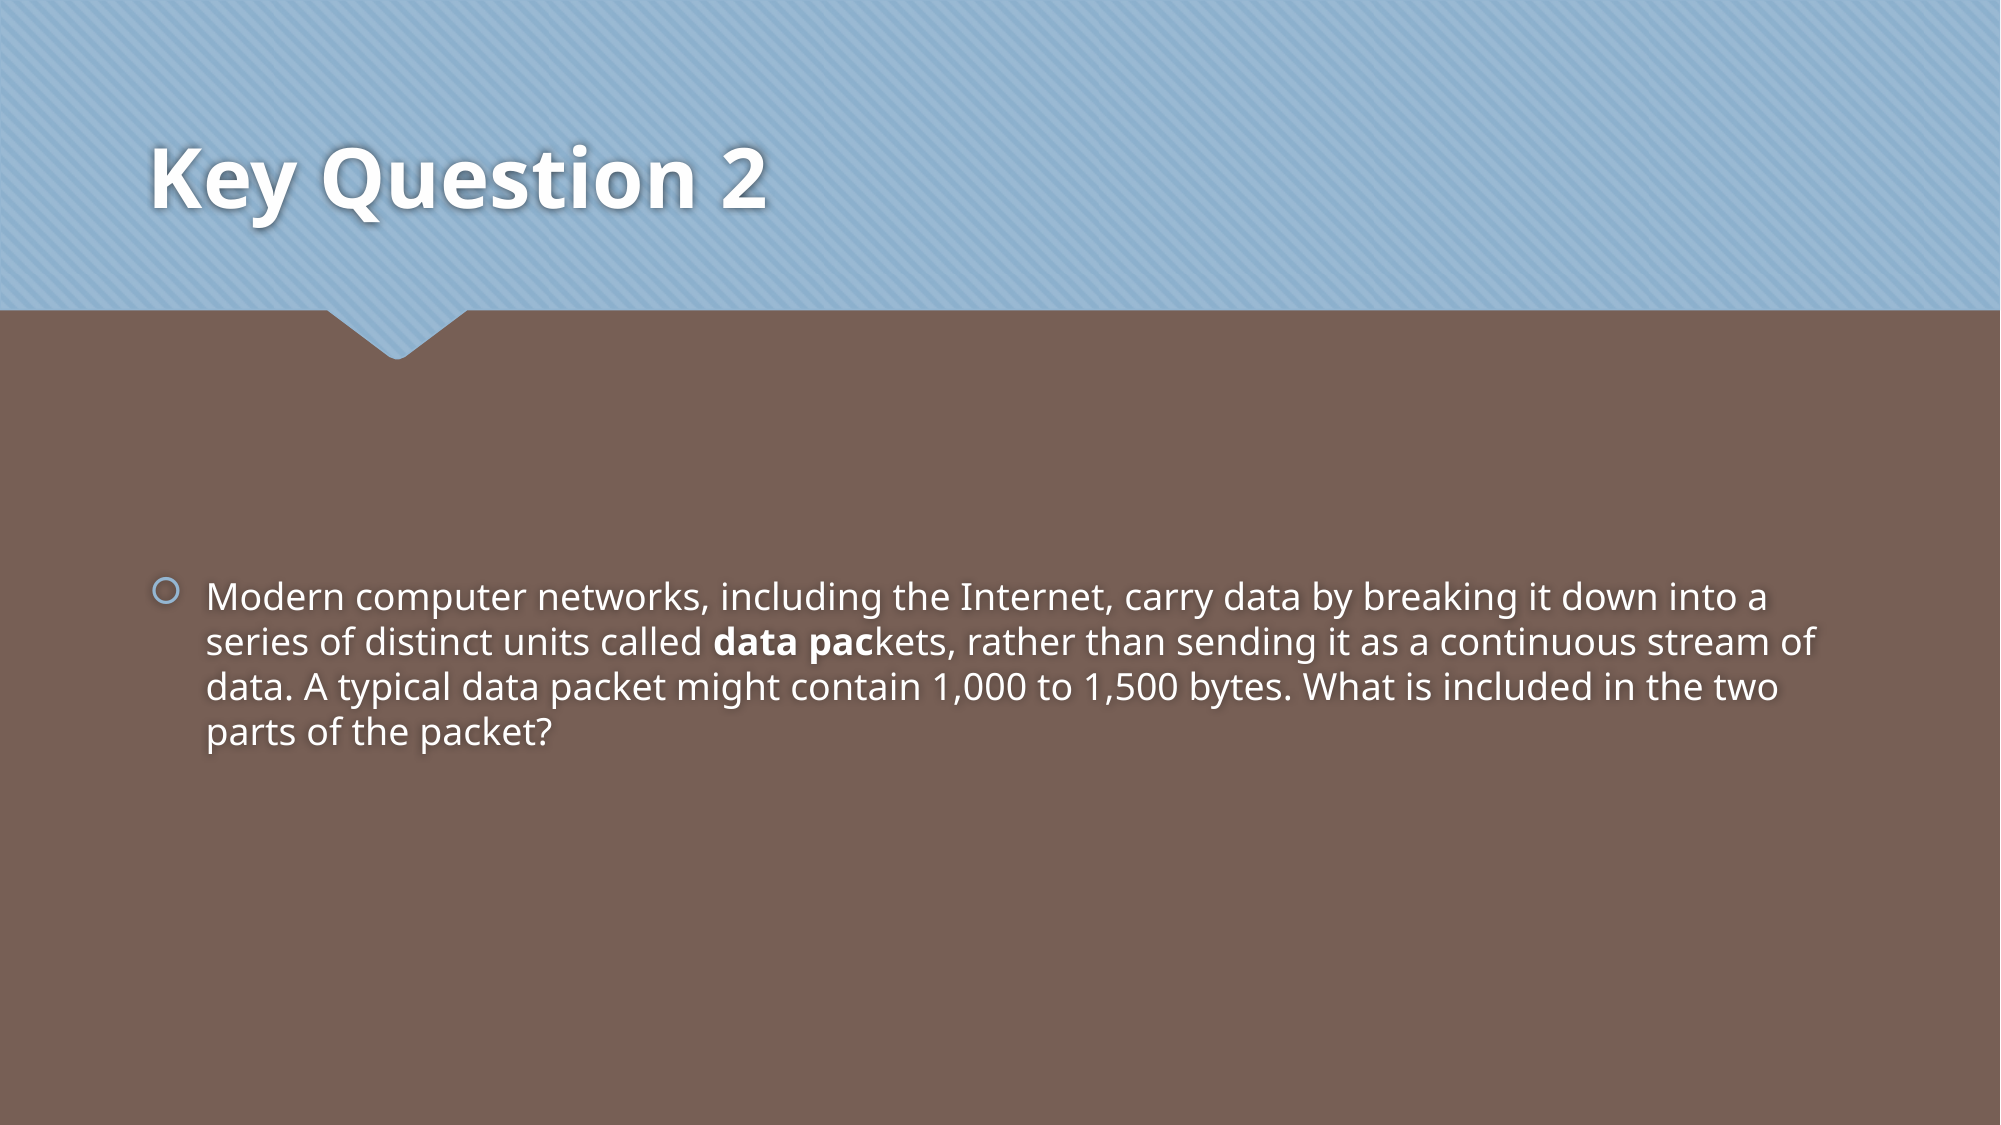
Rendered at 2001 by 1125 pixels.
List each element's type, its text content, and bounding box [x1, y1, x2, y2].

title Key Question 2 [132, 73, 1868, 233]
list Modern computer networks, including the Internet, carry data by breaking it down into a series of distinct units called data packets, rather than sending it as a continuous stream of data. A typical data packet might contain 1,000 to 1,500 bytes. What is included in the two parts of the packet? [134, 364, 1866, 962]
